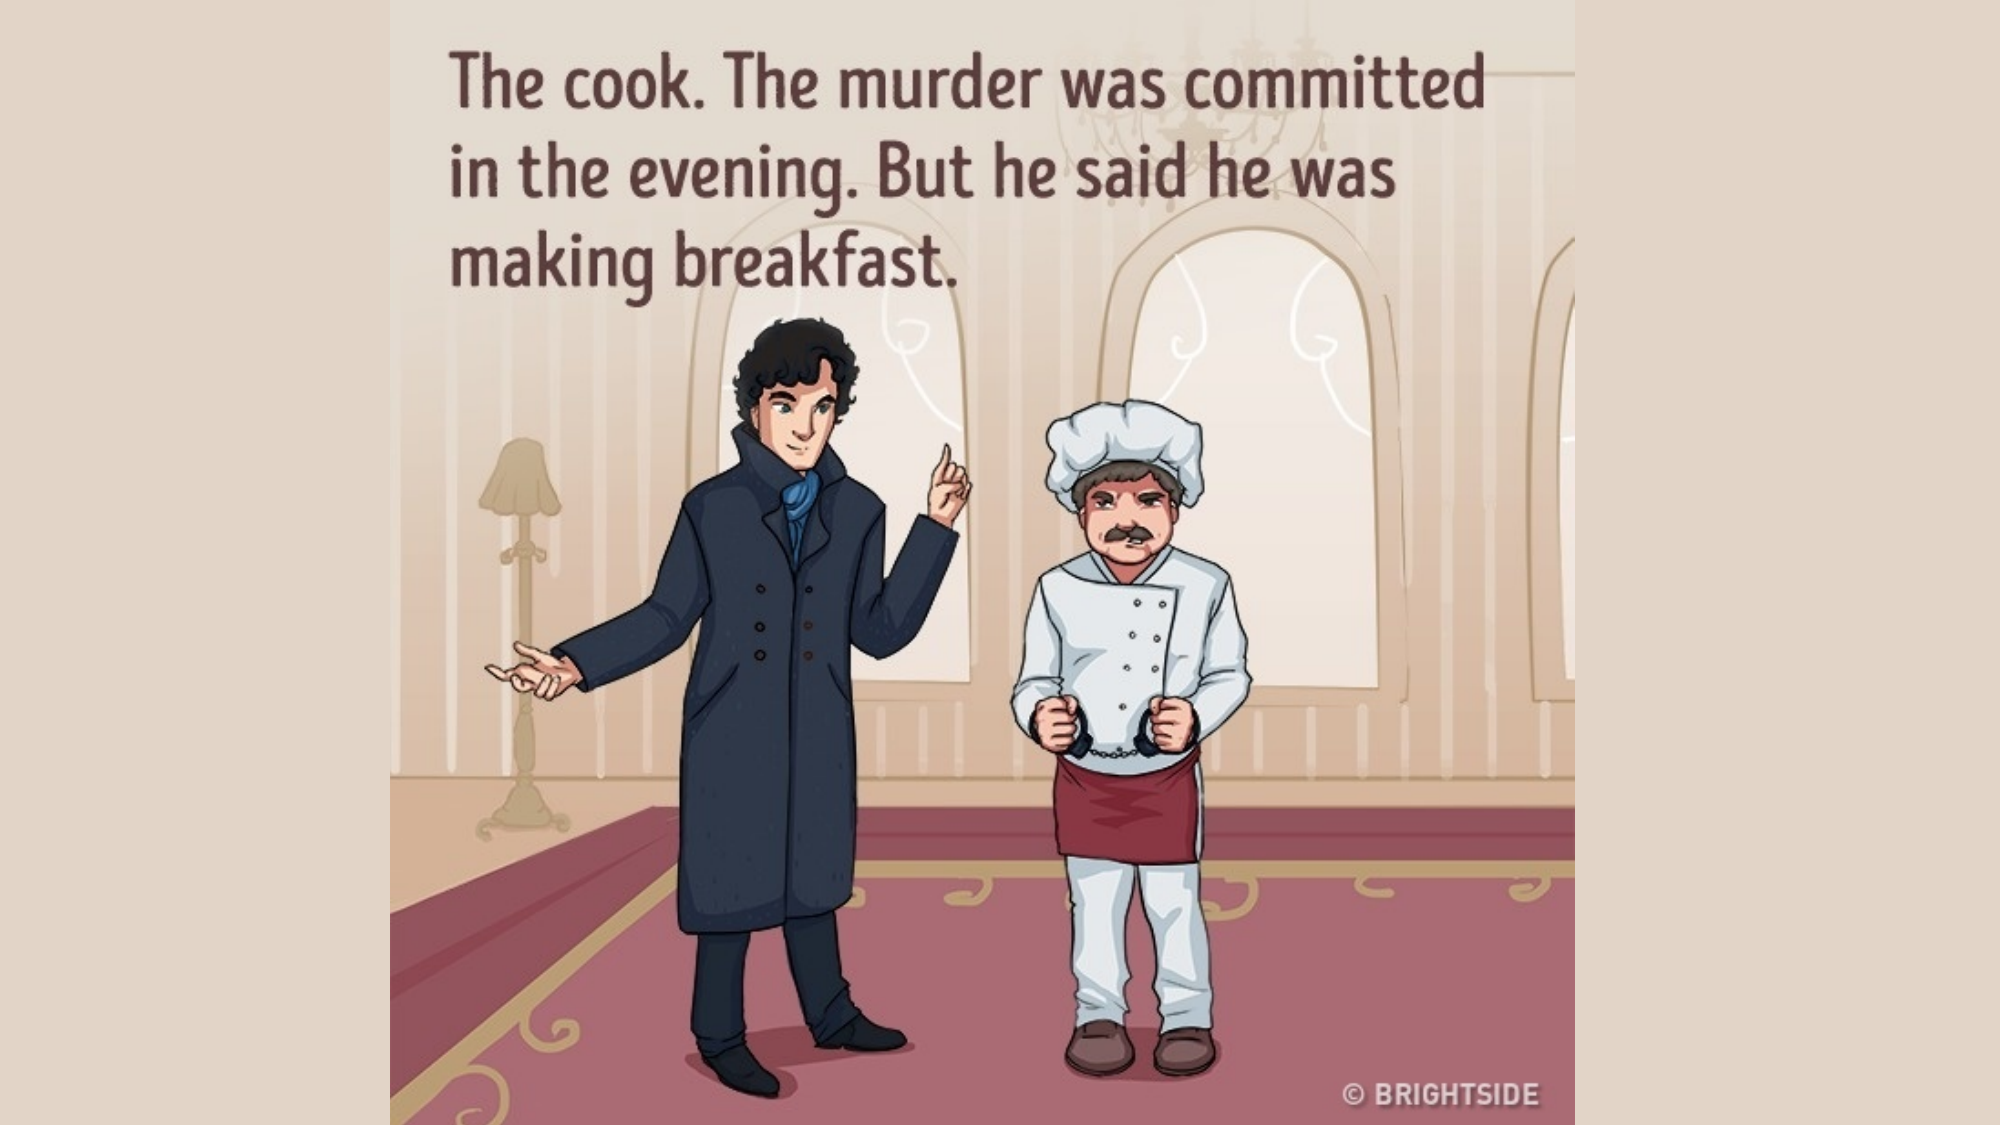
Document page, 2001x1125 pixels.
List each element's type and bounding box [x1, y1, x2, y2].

picture [390, 0, 1575, 1125]
